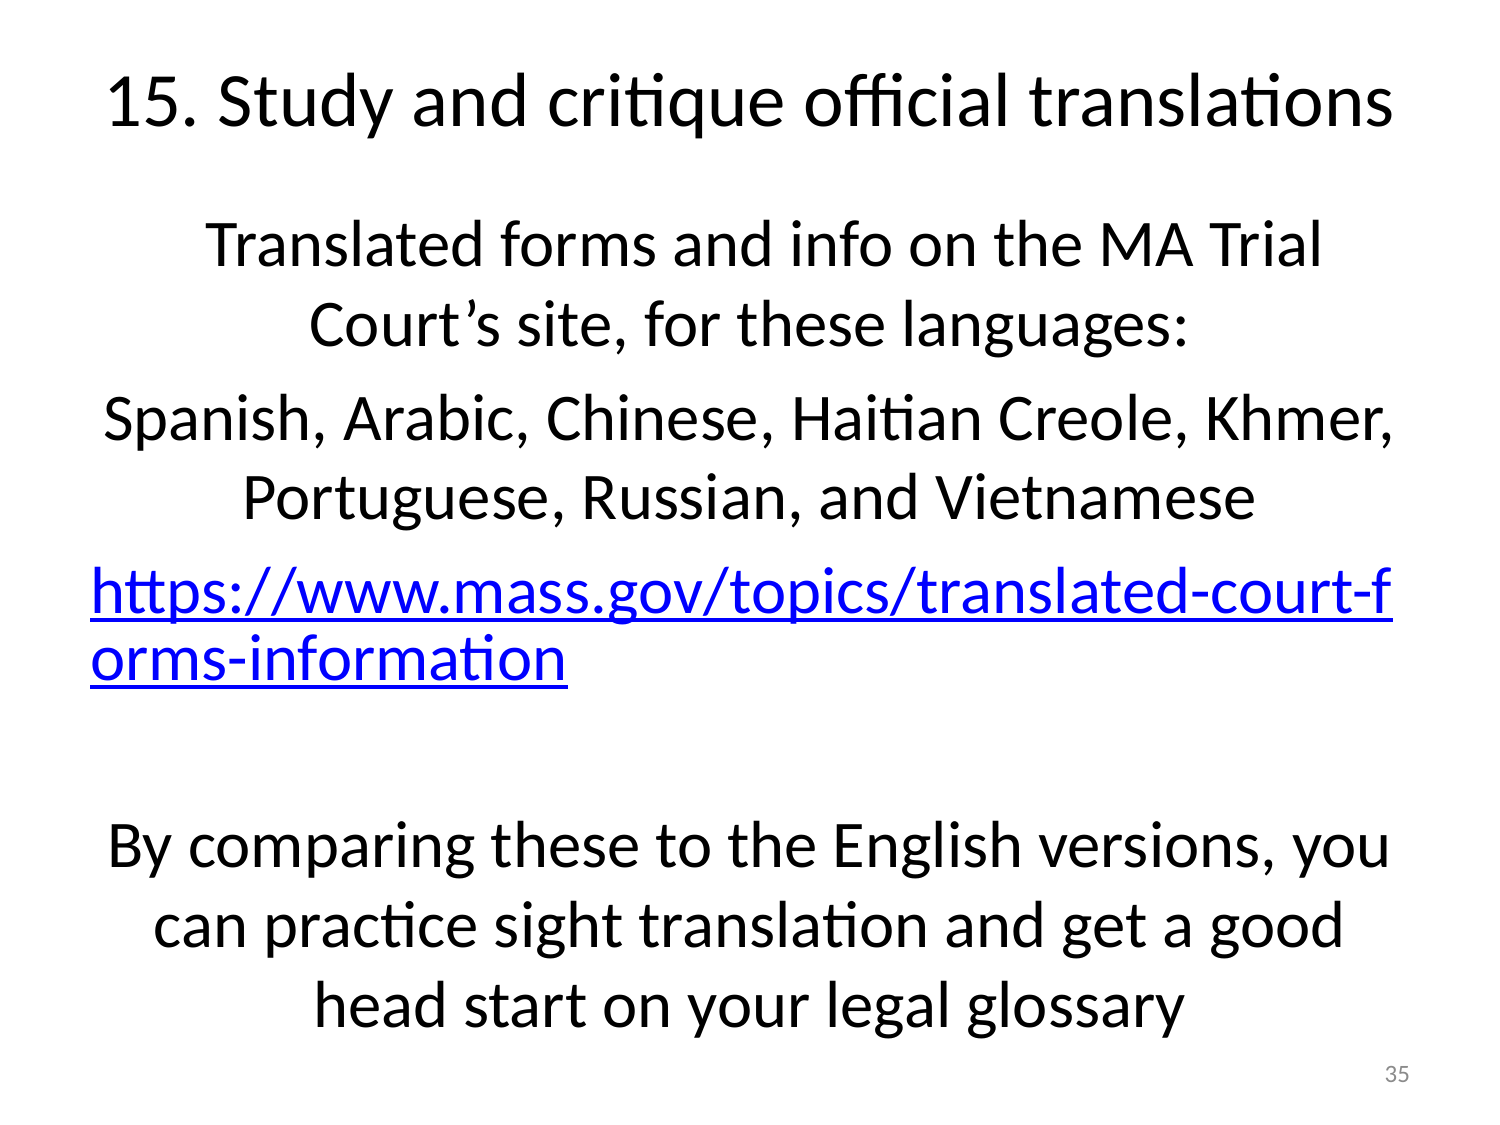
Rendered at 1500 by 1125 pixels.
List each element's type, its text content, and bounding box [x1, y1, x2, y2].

title 15. Study and critique official translations [75, 0, 1425, 192]
slide_number 35 [1074, 1042, 1425, 1103]
list Translated forms and info on the MA Trial Court’s site, for these languages: Spanish, Arabic, Chinese, Haitian Creole, Khmer, Portuguese, Russian, and Vietnamese https://www.mass.gov/topics/translated-court-forms-information By comparing these to the English versions, you can practice sight translation and get a good head start on your legal glossary [75, 192, 1425, 1005]
